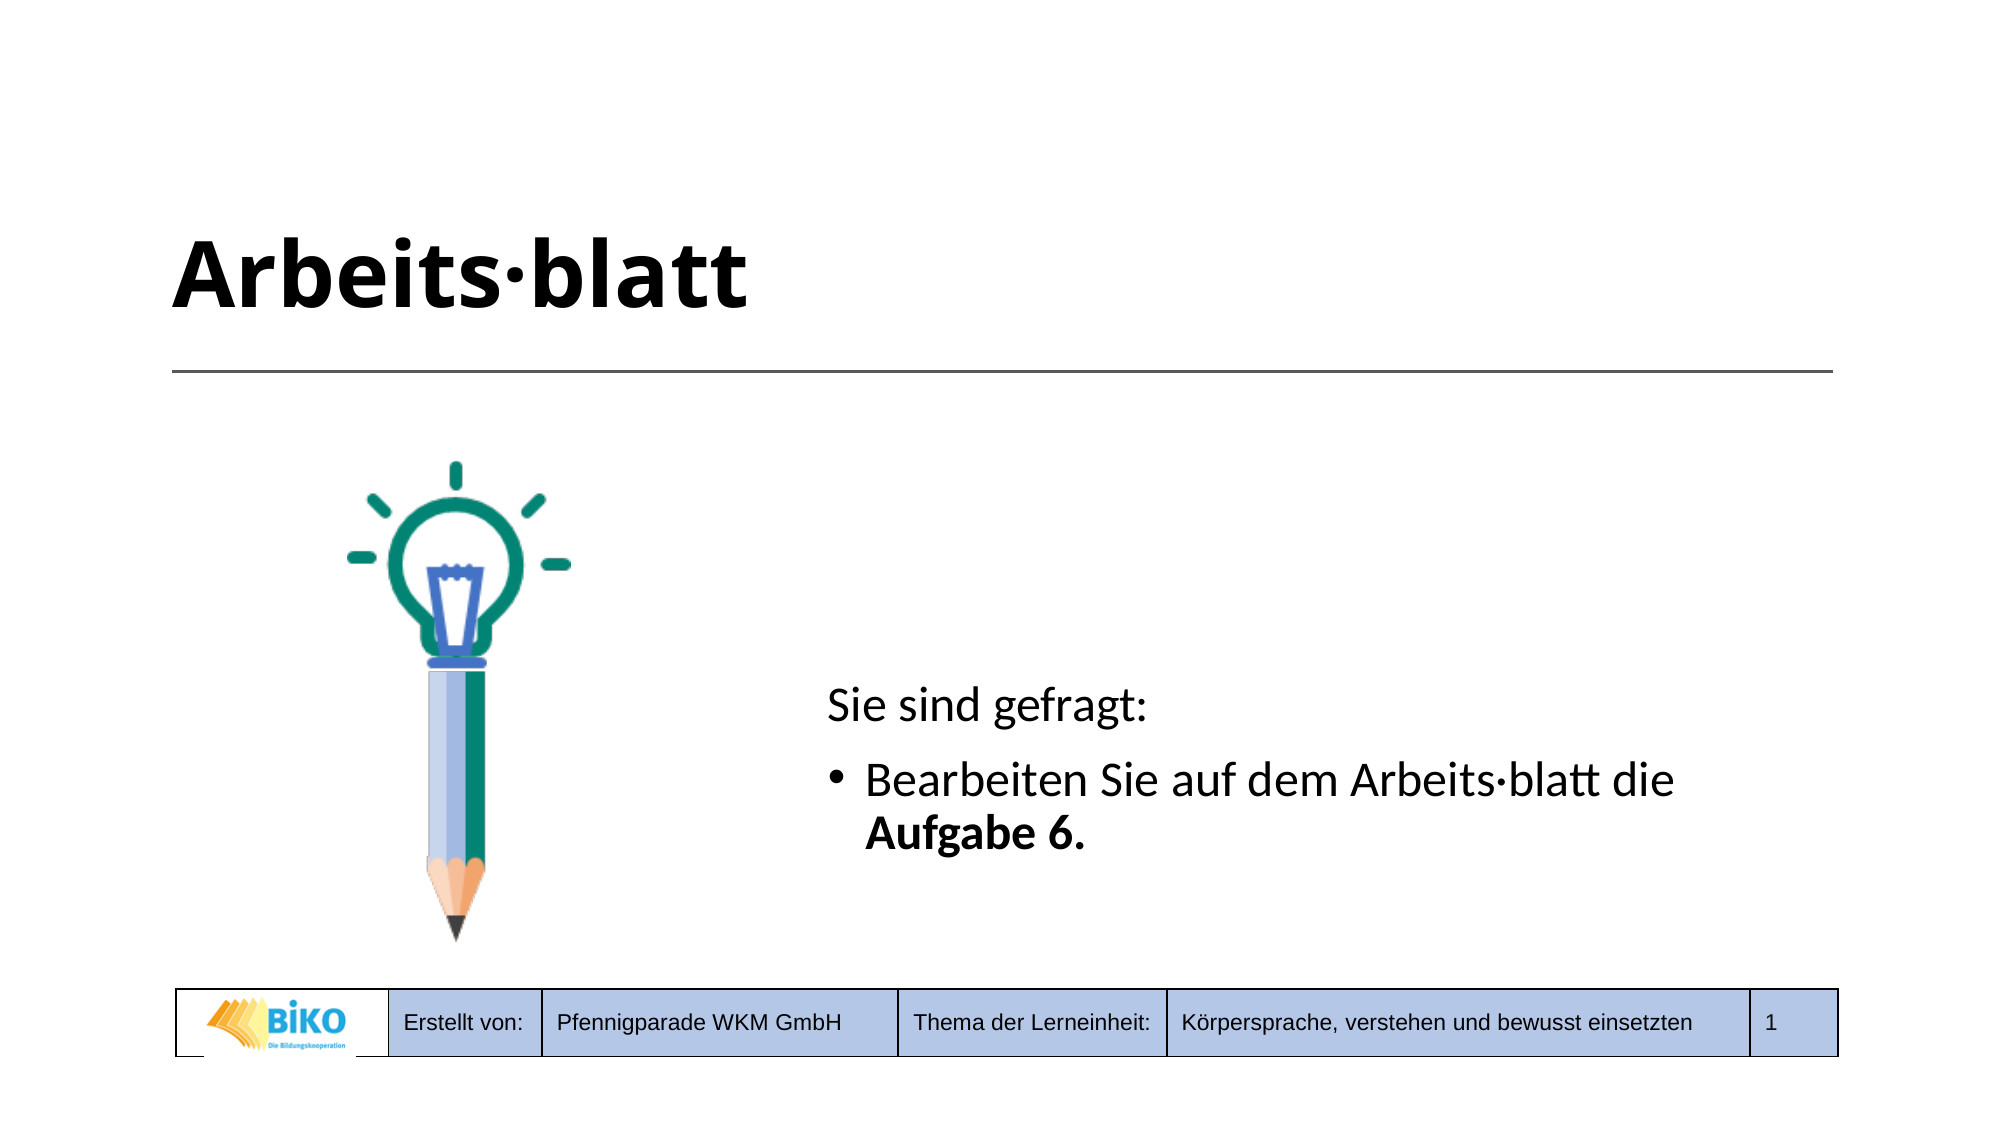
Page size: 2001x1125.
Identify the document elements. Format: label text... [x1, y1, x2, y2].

picture [347, 461, 571, 942]
picture [204, 993, 356, 1057]
title Arbeits·blatt [157, 160, 1895, 335]
list Sie sind gefragt: Bearbeiten Sie auf dem Arbeits·blatt die Aufgabe 6. [812, 440, 1844, 968]
